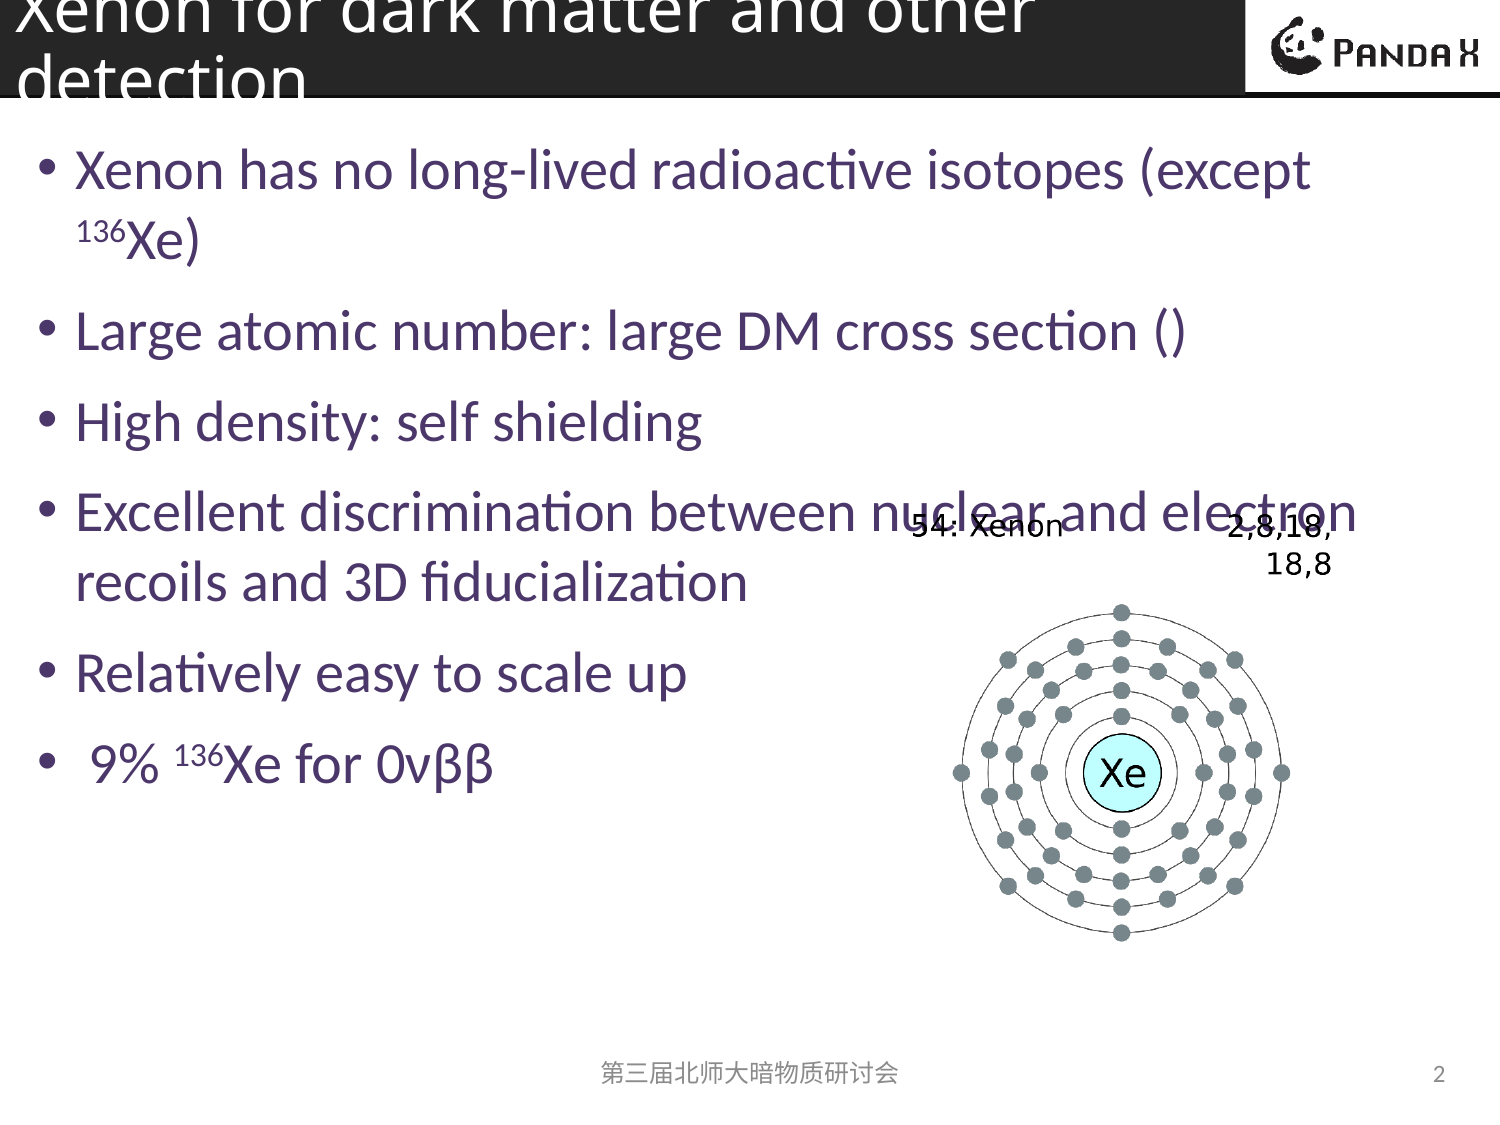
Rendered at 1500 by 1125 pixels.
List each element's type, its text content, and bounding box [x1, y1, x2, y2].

slide_number 2 [1123, 1042, 1461, 1103]
picture [1265, 12, 1484, 80]
picture [896, 505, 1350, 1001]
footer 第三届北师大暗物质研讨会 [496, 1042, 1004, 1103]
title Xenon for dark matter and other detection [0, 0, 1246, 95]
